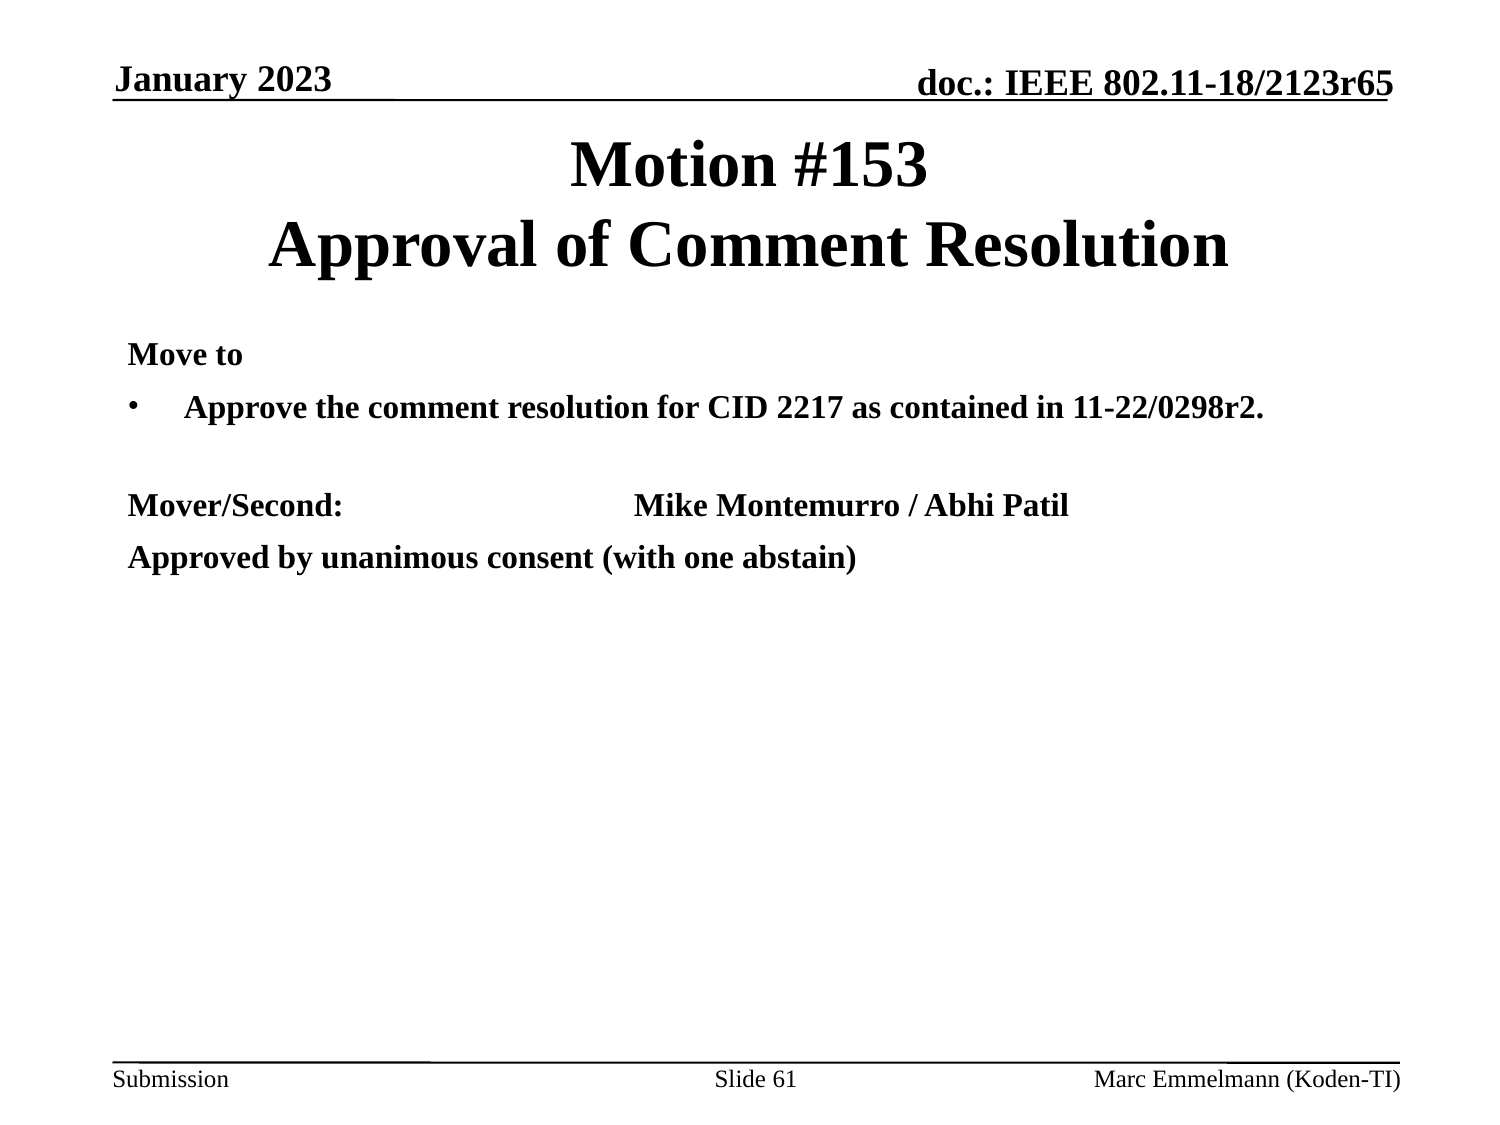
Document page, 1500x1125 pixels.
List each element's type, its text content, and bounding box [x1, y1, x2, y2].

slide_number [114, 54, 423, 100]
slide_number Slide 61 [712, 1061, 800, 1123]
footer Marc Emmelmann (Koden-TI) [878, 1061, 1402, 1093]
title Motion #153 Approval of Comment Resolution [112, 112, 1388, 288]
list Move to Approve the comment resolution for CID 2217 as contained in 11-22/0298r2. Mover/Second: Mike Montemurro / Abhi Patil Approved by unanimous consent (with one abstain) [112, 324, 1388, 1000]
